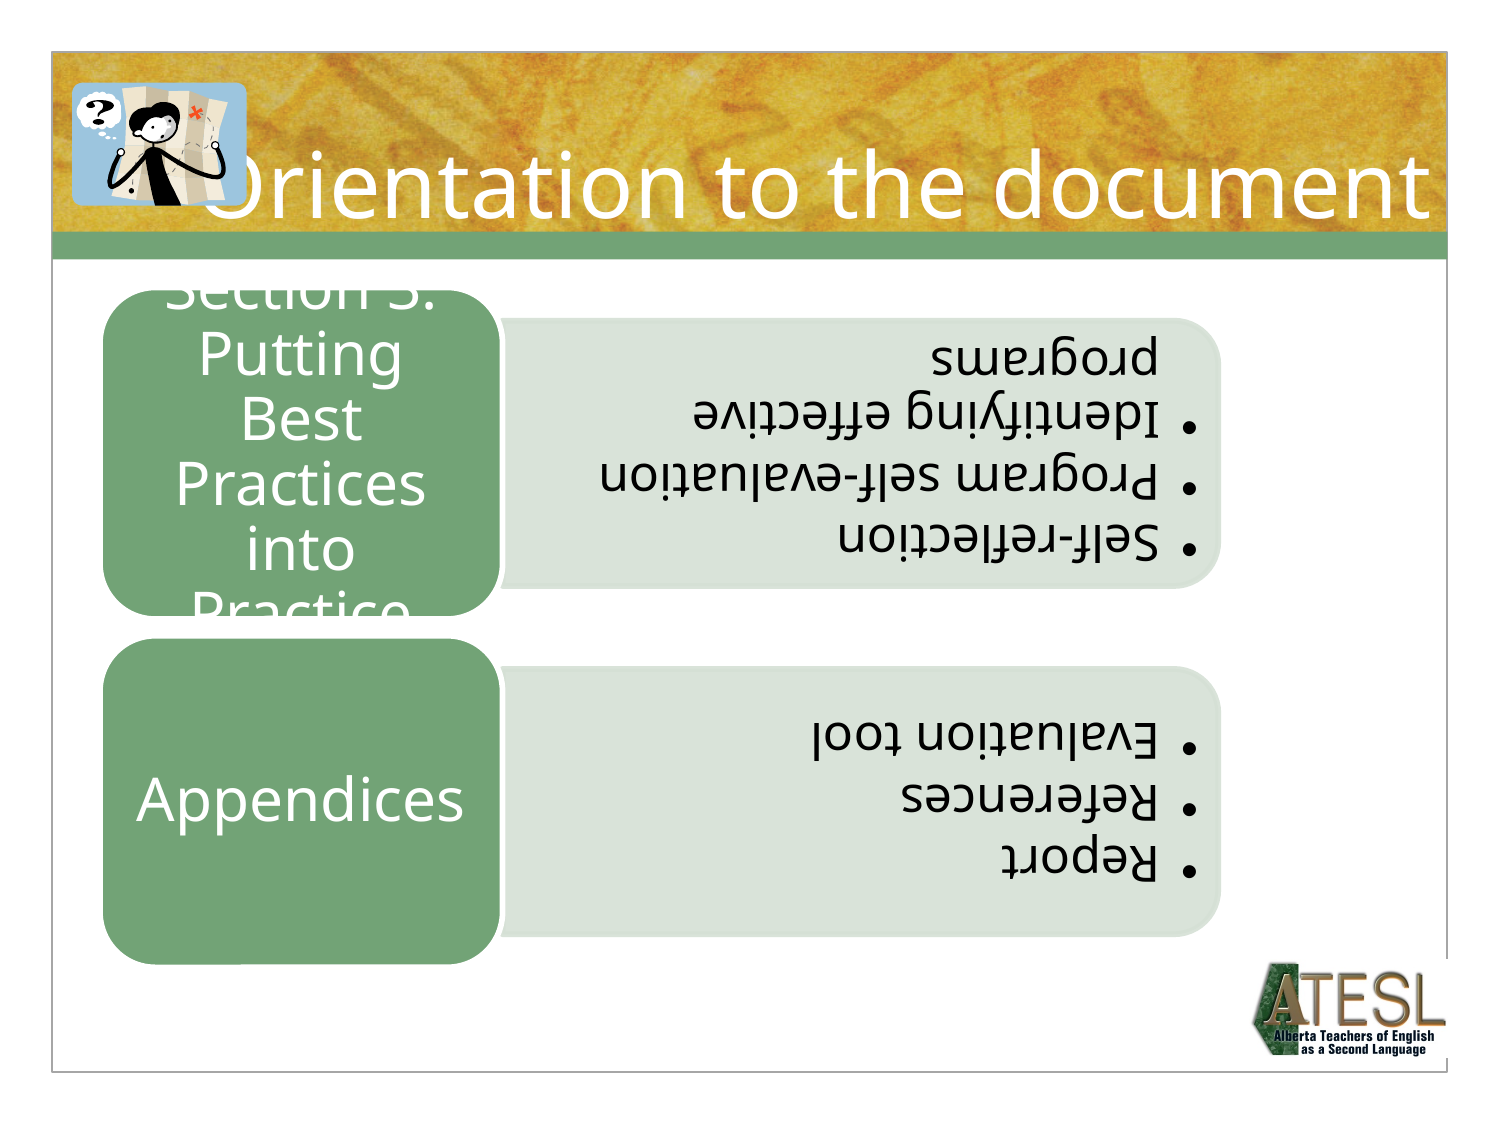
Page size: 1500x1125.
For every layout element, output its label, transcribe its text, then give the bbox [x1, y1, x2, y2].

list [99, 286, 1219, 969]
title Orientation to the document [71, 52, 1448, 238]
picture [1249, 959, 1448, 1058]
picture [70, 81, 249, 207]
